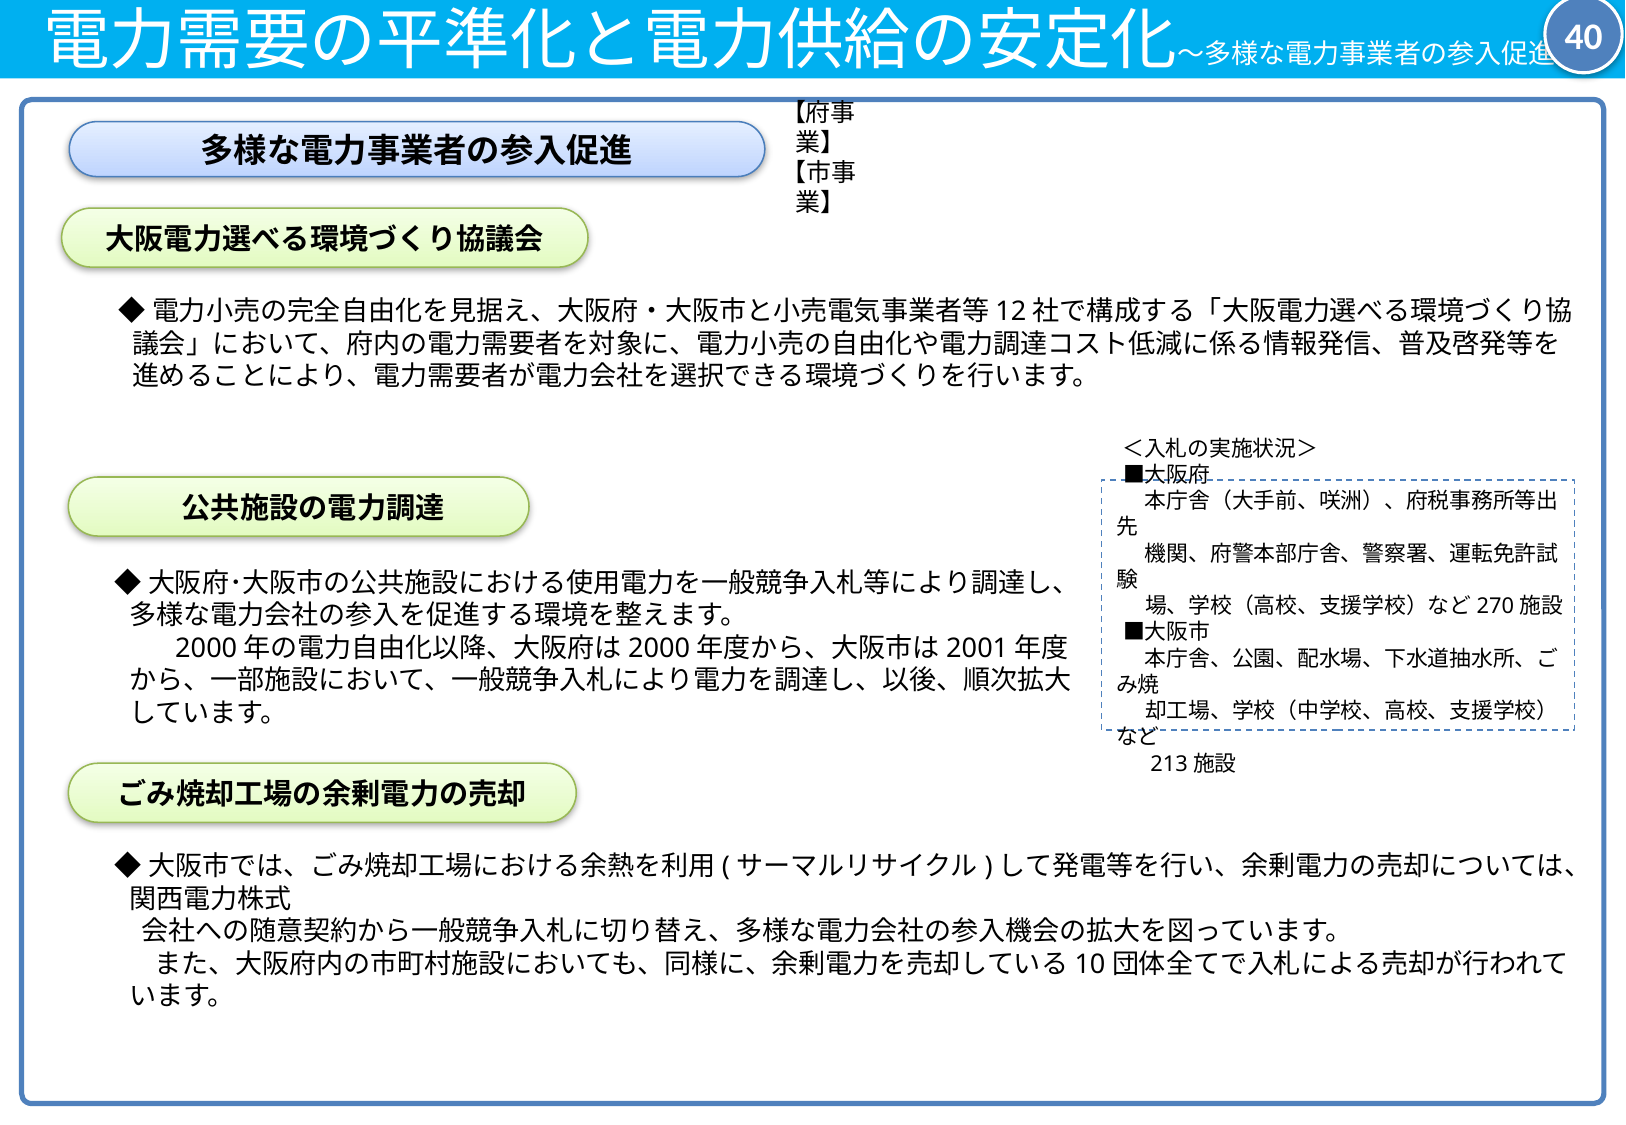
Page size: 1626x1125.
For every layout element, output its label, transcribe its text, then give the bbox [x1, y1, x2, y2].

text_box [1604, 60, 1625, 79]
text_box [19, 97, 1606, 1106]
text_box 【府事業】 【市事業】 [772, 96, 894, 217]
text_box ◆電力小売の完全自由化を見据え、大阪府・大阪市と小売電気事業者等12社で構成する「大阪電力選べる環境づくり協議会」において、府内の電力需要者を対象に、電力小売の自由化や電力調達コスト低減に係る情報発信、普及啓発等を進めることにより、電力需要者が電力会社を選択できる環境づくりを行います。 [103, 286, 1593, 399]
text_box 電力需要の平準化と電力供給の安定化～多様な電力事業者の参入促進～ [0, 0, 1564, 79]
text_box ごみ焼却工場の余剰電力の売却 [67, 762, 578, 824]
text_box 40 [1541, 0, 1625, 76]
text_box 大阪電力選べる環境づくり協議会 [60, 207, 589, 268]
text_box 公共施設の電力調達 [67, 476, 530, 537]
text_box 多様な電力事業者の参入促進 [68, 120, 766, 178]
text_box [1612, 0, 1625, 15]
text_box ◆大阪市では、ごみ焼却工場における余熱を利用(サーマルリサイクル)して発電等を行い、余剰電力の売却については、関西電力株式 会社への随意契約から一般競争入札に切り替え、多様な電力会社の参入機会の拡大を図っています。 また、大阪府内の市町村施設においても、同様に、余剰電力を売却している10団体全てで入札による売却が行われています。 [100, 841, 1604, 1019]
text_box ◆大阪府･大阪市の公共施設における使用電力を一般競争入札等により調達し、多様な電力会社の参入を促進する環境を整えます。 2000年の電力自由化以降、大阪府は2000年度から、大阪市は2001年度から、一部施設において、一般競争入札により電力を調達し、以後、順次拡大しています。 [99, 557, 1102, 735]
text_box ＜入札の実施状況＞ ■大阪府 本庁舎（大手前、咲洲）、府税事務所等出先 機関、府警本部庁舎、警察署、運転免許試験 場、学校（高校、支援学校）など270施設 ■大阪市 本庁舎、公園、配水場、下水道抽水所、ごみ焼 却工場、学校（中学校、高校、支援学校）など 213施設 [1100, 478, 1576, 732]
